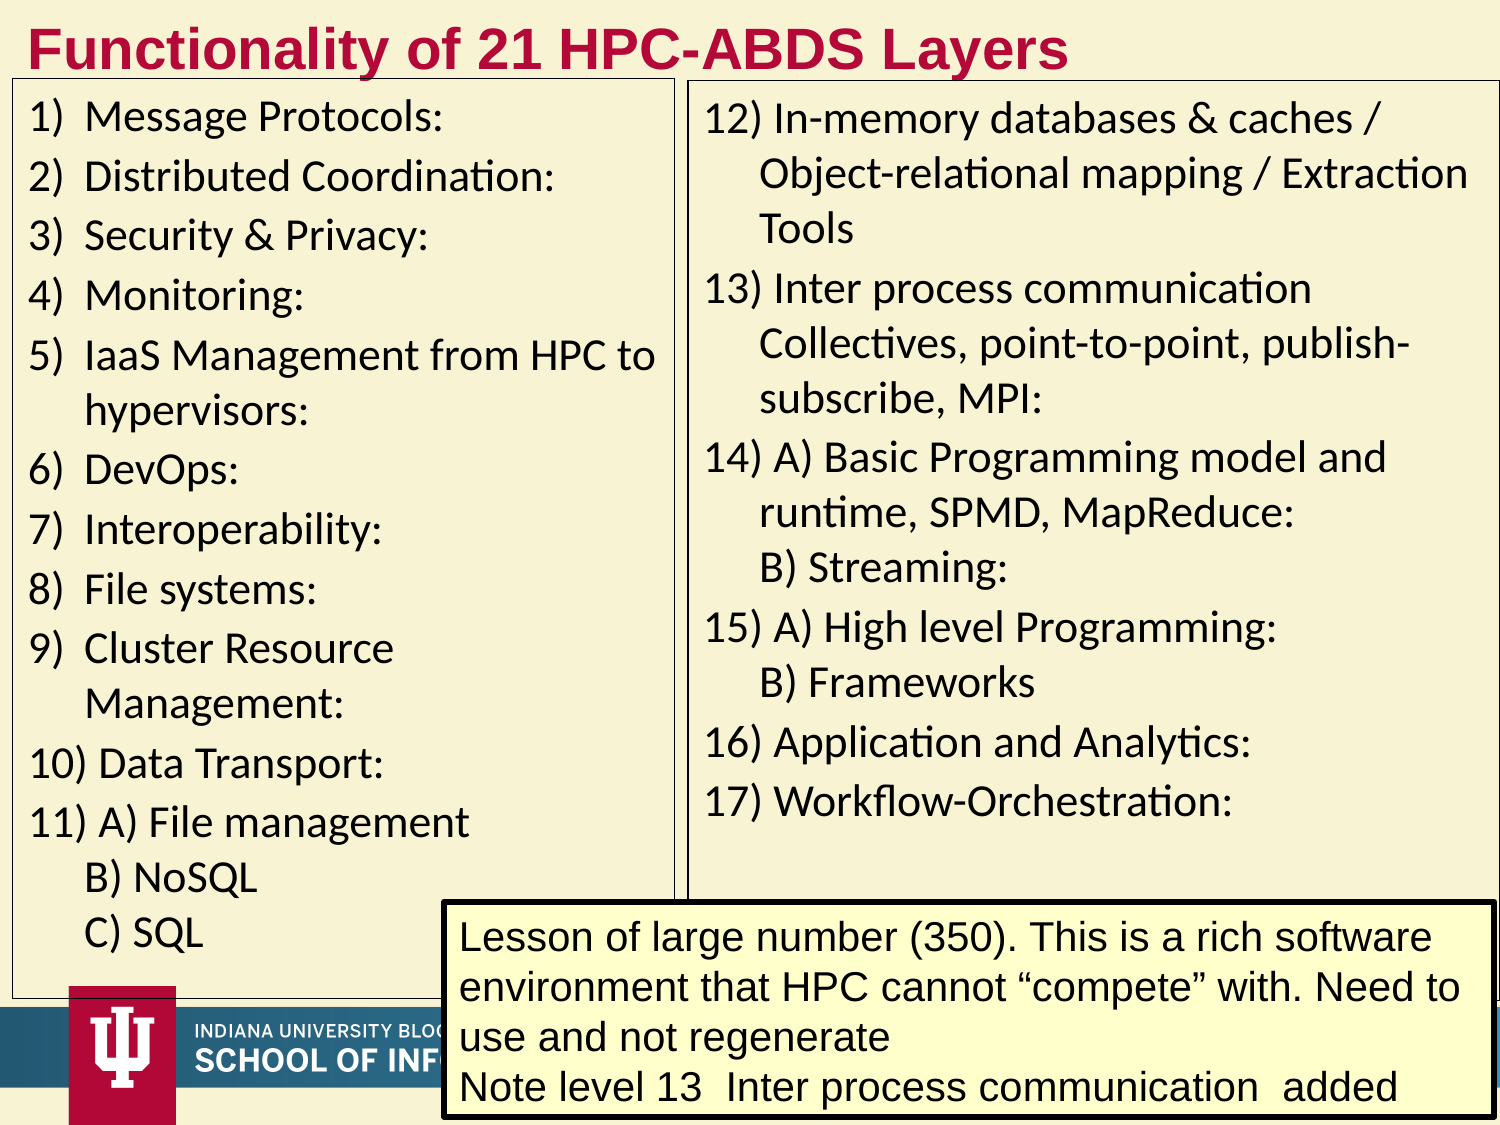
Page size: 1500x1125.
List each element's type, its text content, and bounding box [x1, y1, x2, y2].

text_box In-memory databases & caches / Object-relational mapping / Extraction Tools Inter process communication Collectives, point-to-point, publish-subscribe, MPI: A) Basic Programming model and runtime, SPMD, MapReduce: B) Streaming: A) High level Programming: B) Frameworks Application and Analytics: Workflow-Orchestration: [687, 80, 1500, 1001]
text_box Lesson of large number (350). This is a rich software environment that HPC cannot “compete” with. Need to use and not regenerate Note level 13 Inter process communication added [444, 901, 1495, 1117]
title Functionality of 21 HPC-ABDS Layers [12, 4, 1363, 88]
list Message Protocols: Distributed Coordination: Security & Privacy: Monitoring: IaaS Management from HPC to hypervisors: DevOps: Interoperability: File systems: Cluster Resource Management: Data Transport: A) File management B) NoSQL C) SQL [12, 78, 675, 999]
picture [0, 986, 1500, 1125]
